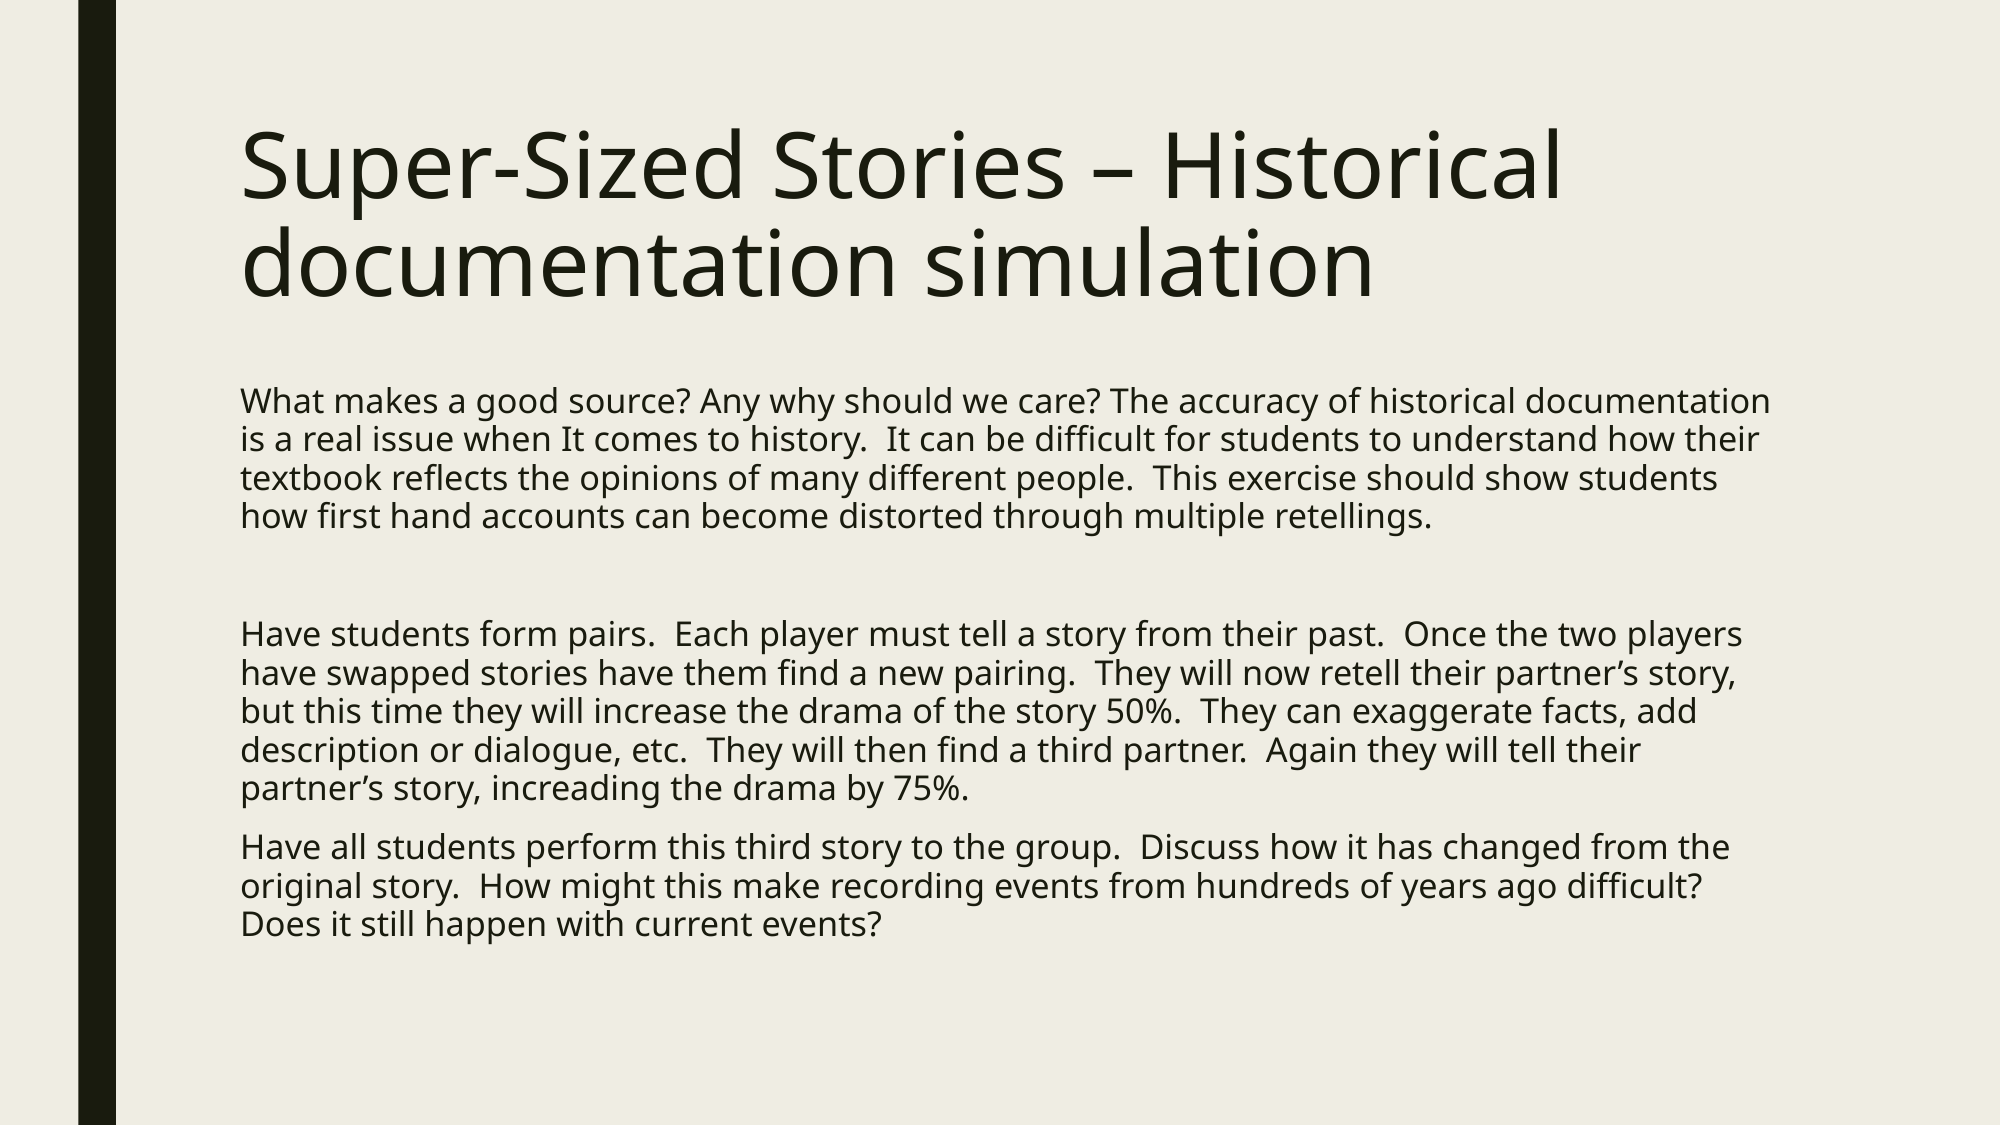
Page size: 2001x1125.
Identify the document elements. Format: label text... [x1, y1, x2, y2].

title Super-Sized Stories – Historical documentation simulation [225, 112, 1800, 357]
list What makes a good source? Any why should we care? The accuracy of historical documentation is a real issue when It comes to history. It can be difficult for students to understand how their textbook reflects the opinions of many different people. This exercise should show students how first hand accounts can become distorted through multiple retellings. Have students form pairs. Each player must tell a story from their past. Once the two players have swapped stories have them find a new pairing. They will now retell their partner’s story, but this time they will increase the drama of the story 50%. They can exaggerate facts, add description or dialogue, etc. They will then find a third partner. Again they will tell their partner’s story, increading the drama by 75%. Have all students perform this third story to the group. Discuss how it has changed from the original story. How might this make recording events from hundreds of years ago difficult? Does it still happen with current events? [225, 375, 1800, 963]
